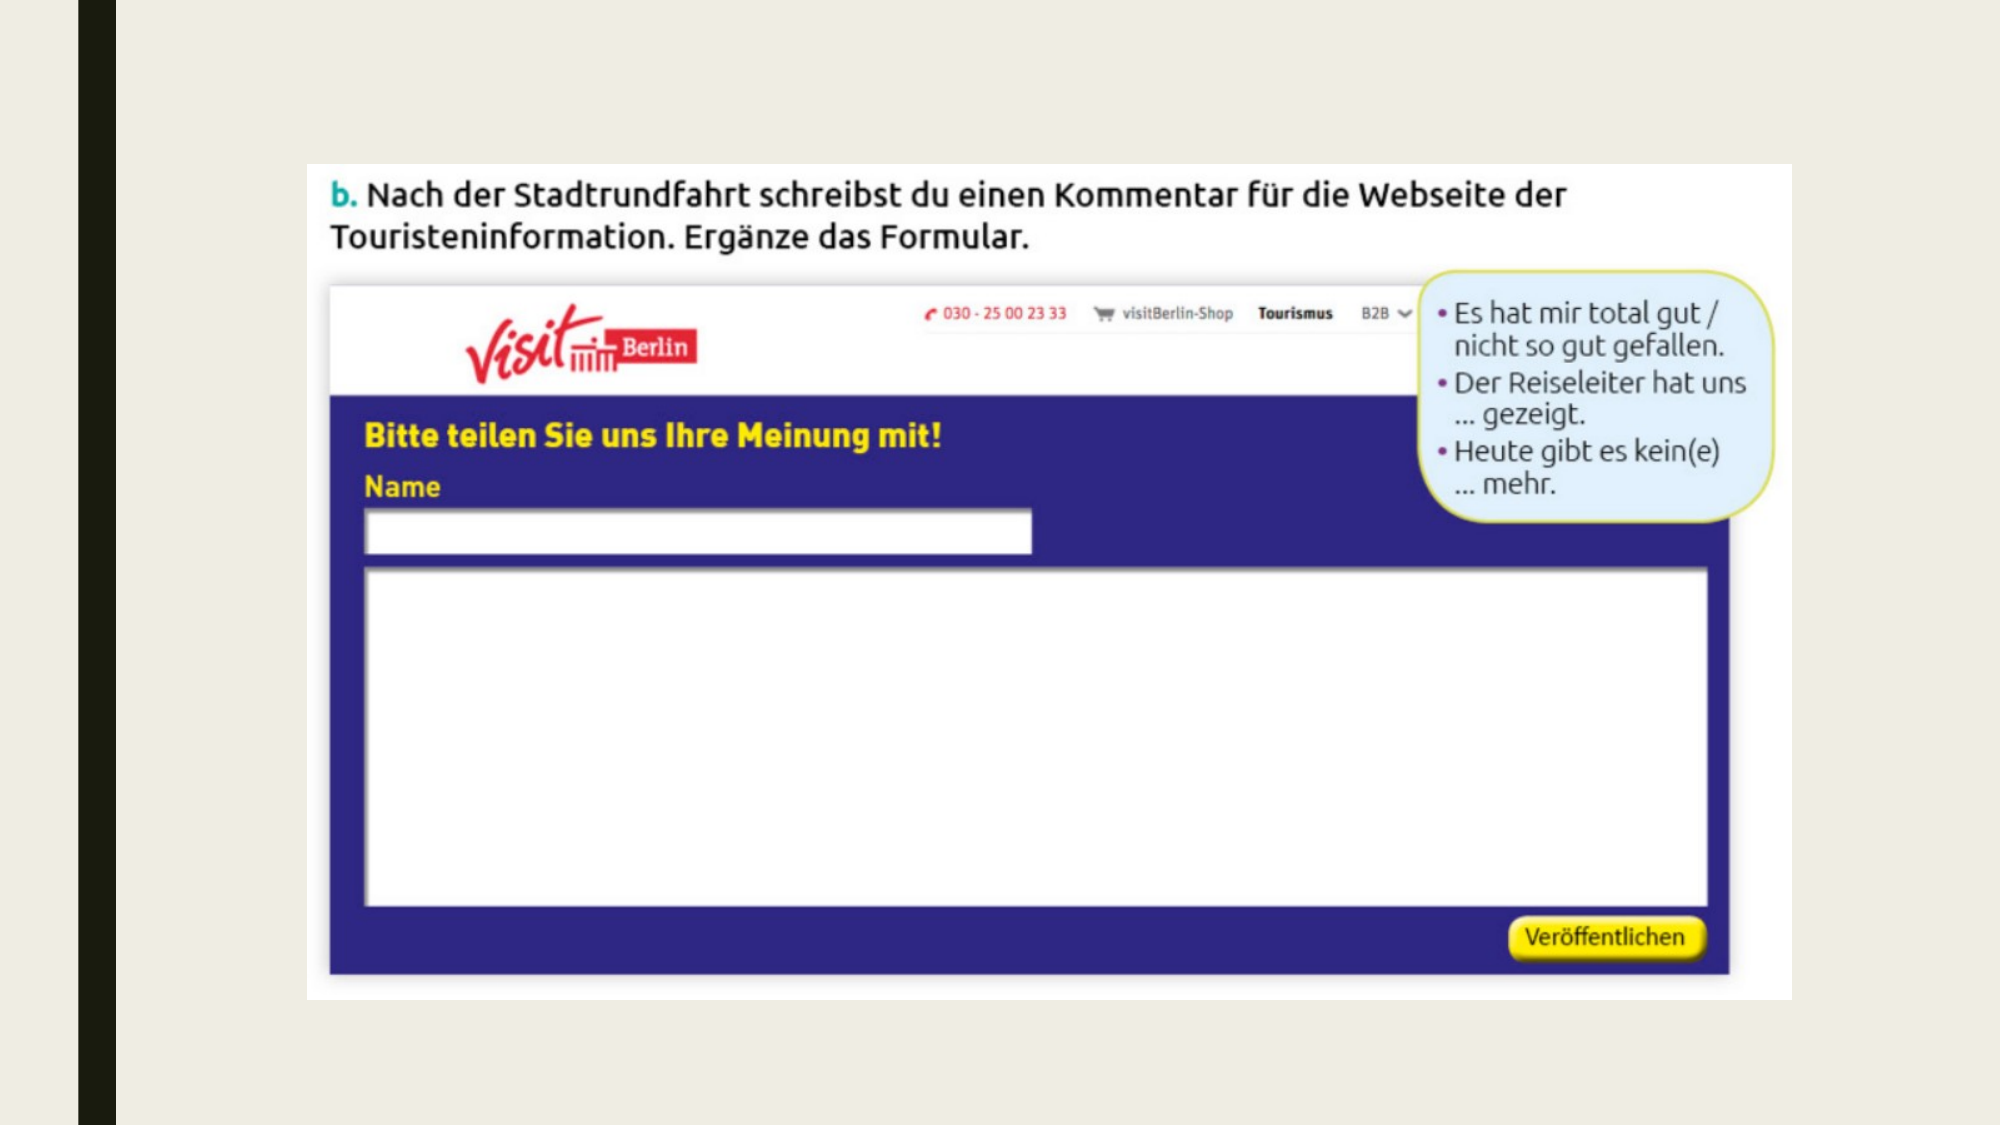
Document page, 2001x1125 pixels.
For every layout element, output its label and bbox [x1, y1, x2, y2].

picture [306, 164, 1792, 1000]
